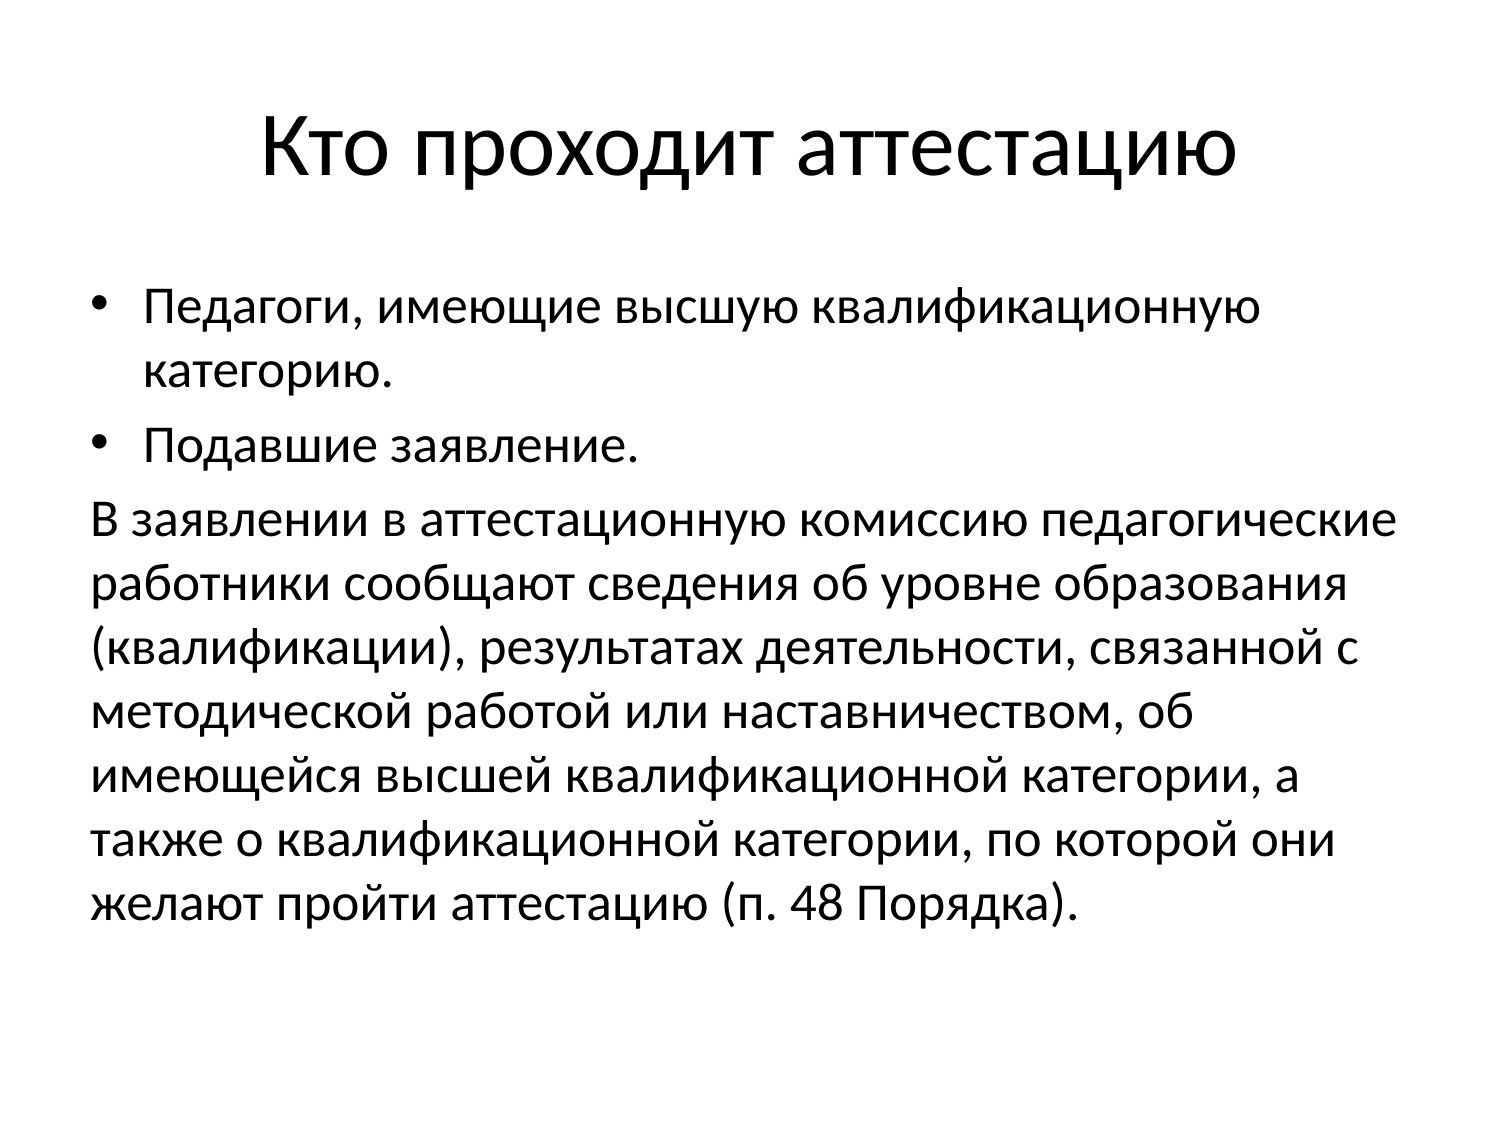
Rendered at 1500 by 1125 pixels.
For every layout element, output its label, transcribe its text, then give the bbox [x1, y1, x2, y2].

list Педагоги, имеющие высшую квалификационную категорию. Подавшие заявление. В заявлении в аттестационную комиссию педагогические работники сообщают сведения об уровне образования (квалификации), результатах деятельности, связанной с методической работой или наставничеством, об имеющейся высшей квалификационной категории, а также о квалификационной категории, по которой они желают пройти аттестацию (п. 48 Порядка). [75, 262, 1425, 1005]
title Кто проходит аттестацию [75, 45, 1425, 233]
